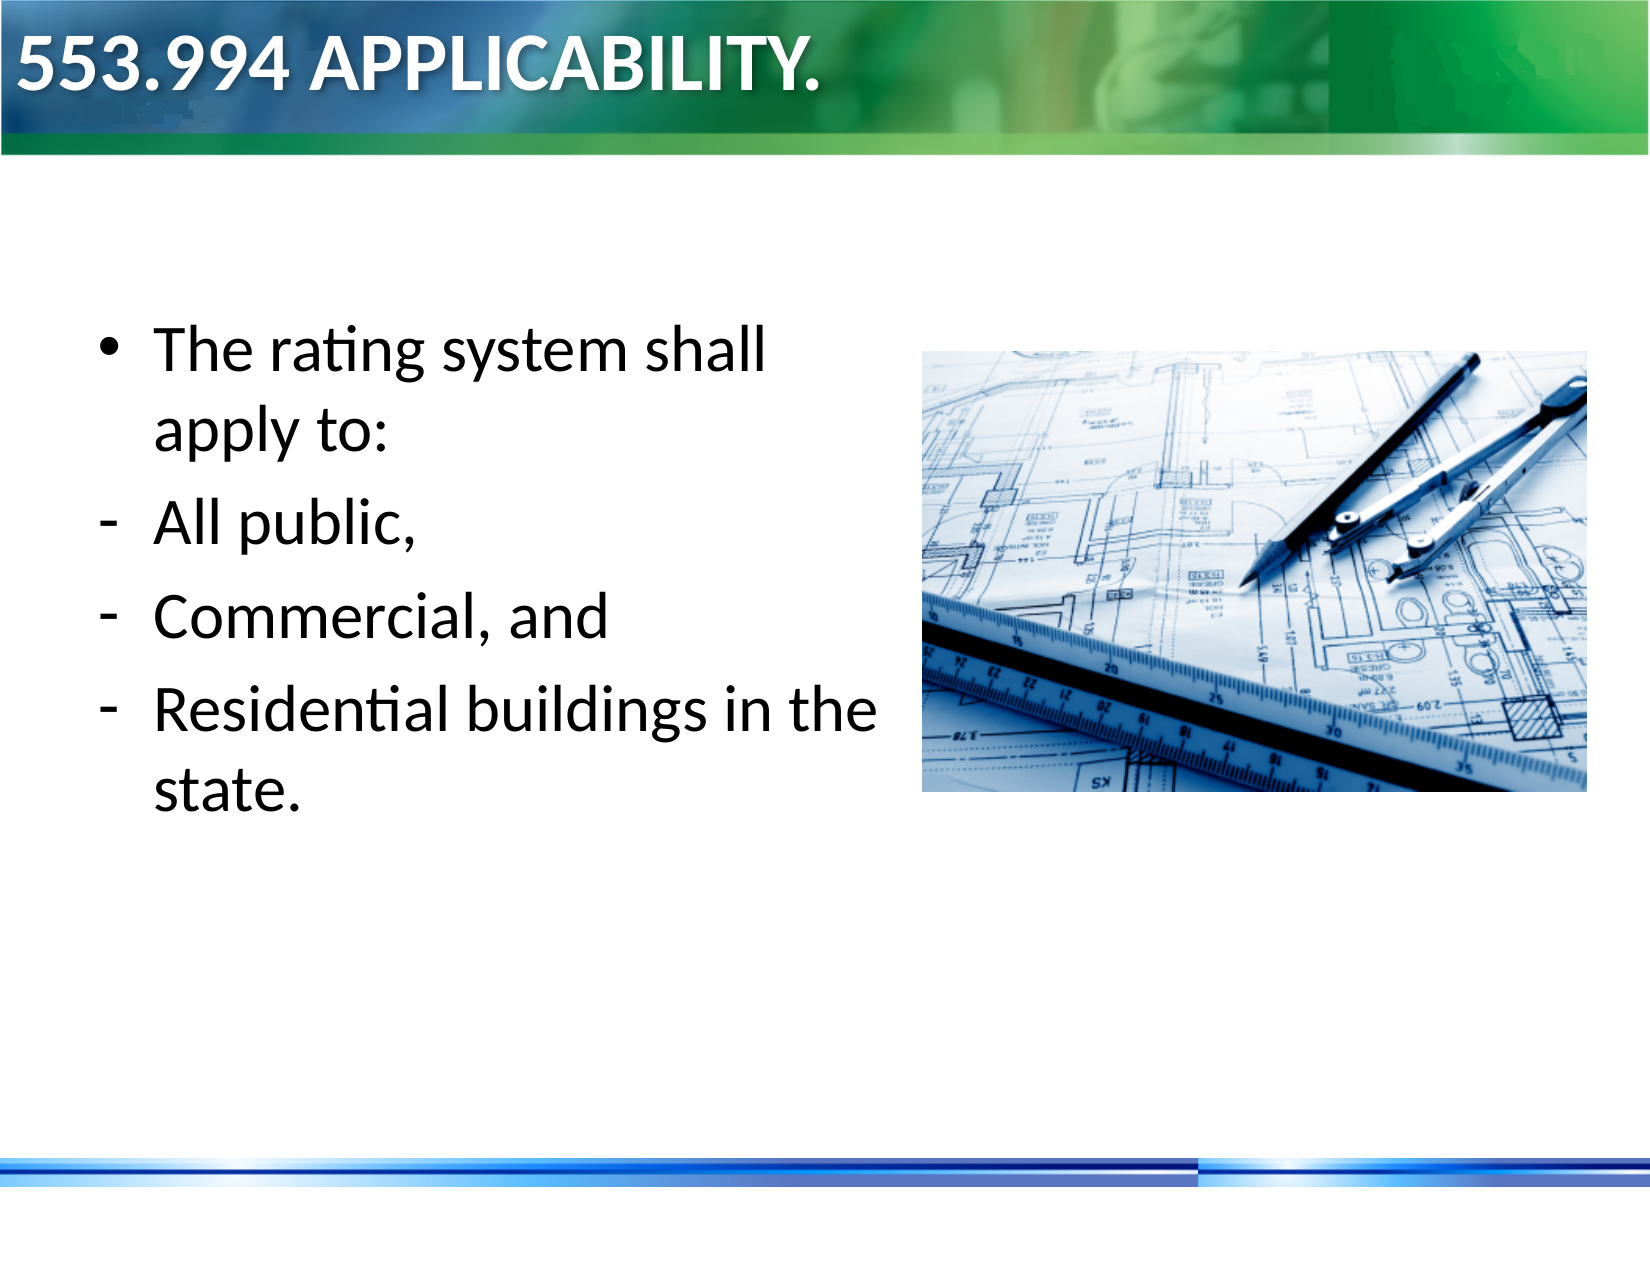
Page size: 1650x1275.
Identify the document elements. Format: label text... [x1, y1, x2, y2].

title 553.994 Applicability. [0, 0, 1334, 134]
list The rating system shall apply to: All public, Commercial, and Residential buildings in the state. [82, 297, 920, 1139]
picture [0, 0, 1650, 793]
picture [0, 1158, 1650, 1187]
